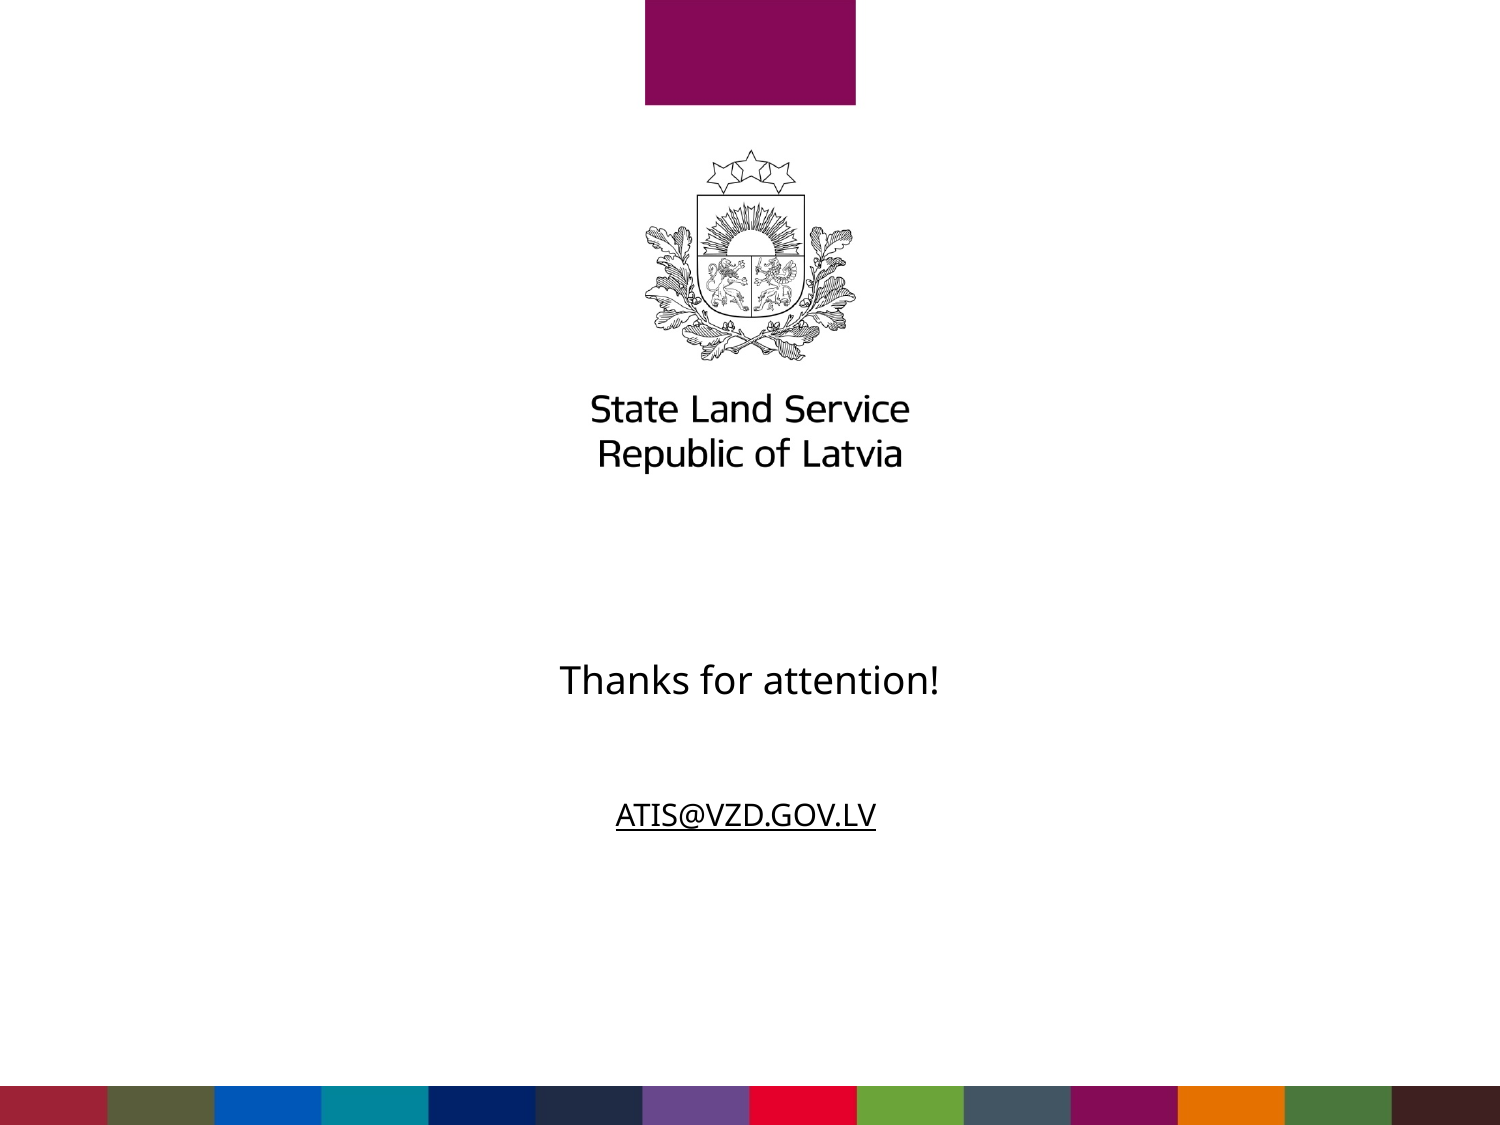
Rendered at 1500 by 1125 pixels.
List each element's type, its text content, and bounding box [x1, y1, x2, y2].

picture [440, 0, 1060, 648]
picture [0, 1086, 320, 1125]
text_box Thanks for attention! ATIS@VZD.GOV.LV [0, 648, 1500, 847]
picture [326, 1086, 1500, 1125]
